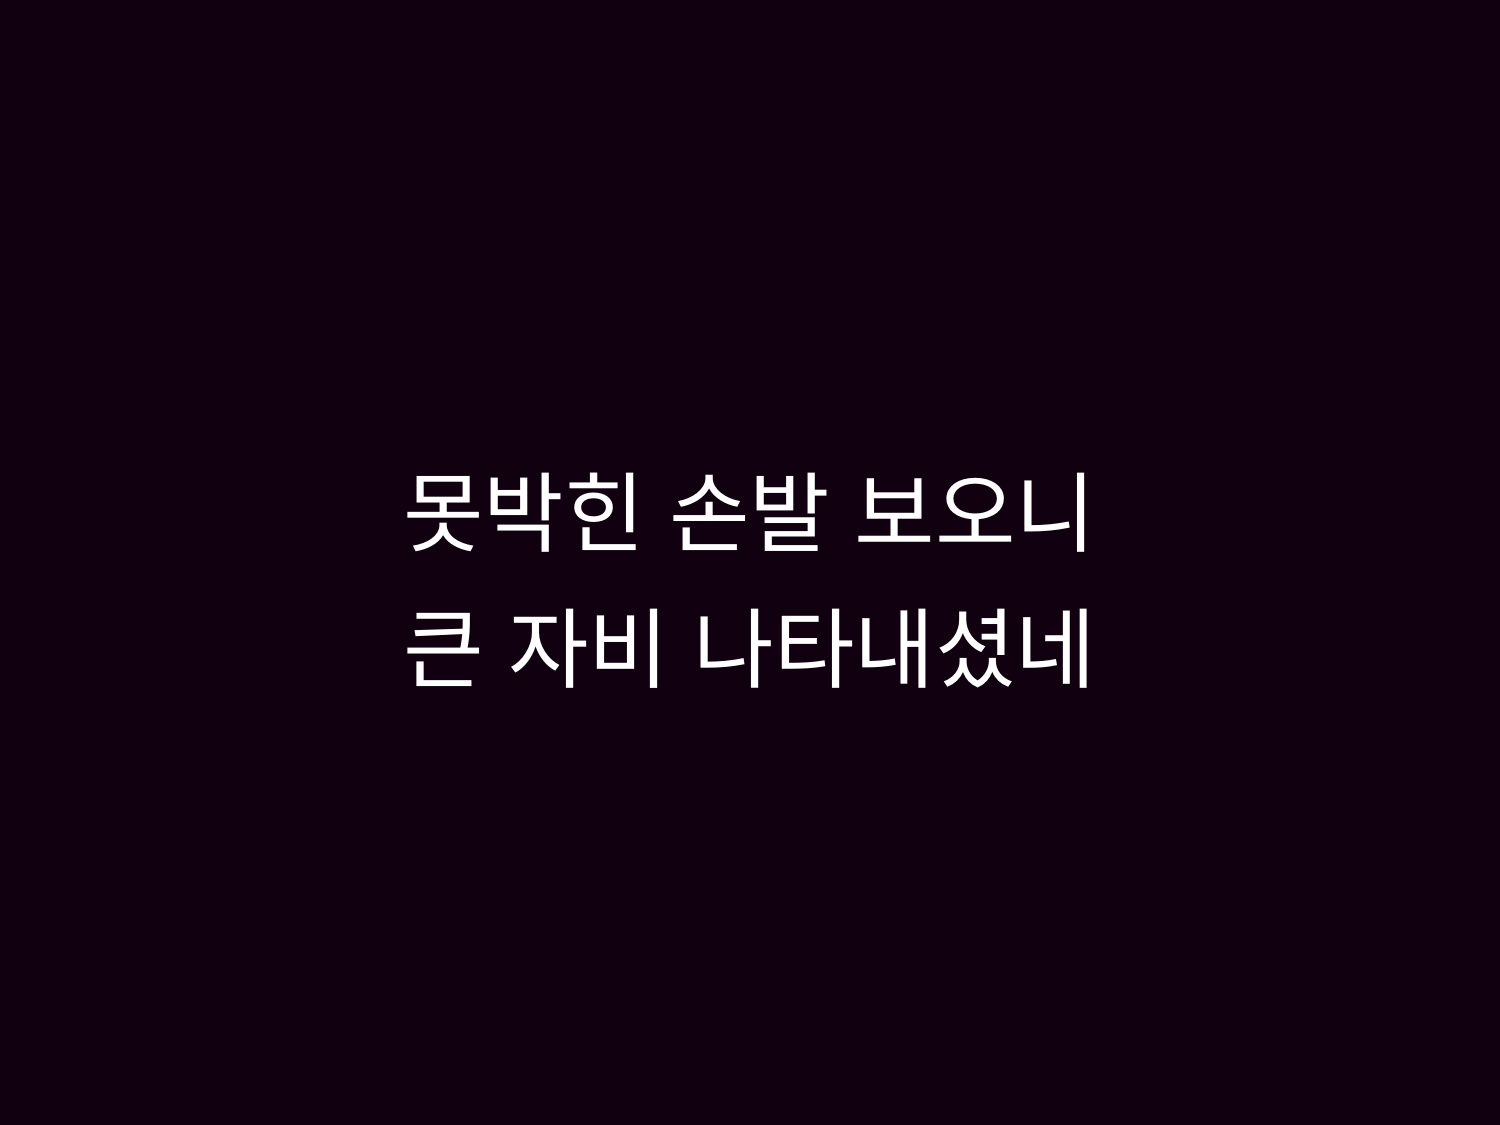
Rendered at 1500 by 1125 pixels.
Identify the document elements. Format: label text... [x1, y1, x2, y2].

title 못박힌 손발 보오니 큰 자비 나타내셨네 [0, 0, 1500, 1125]
